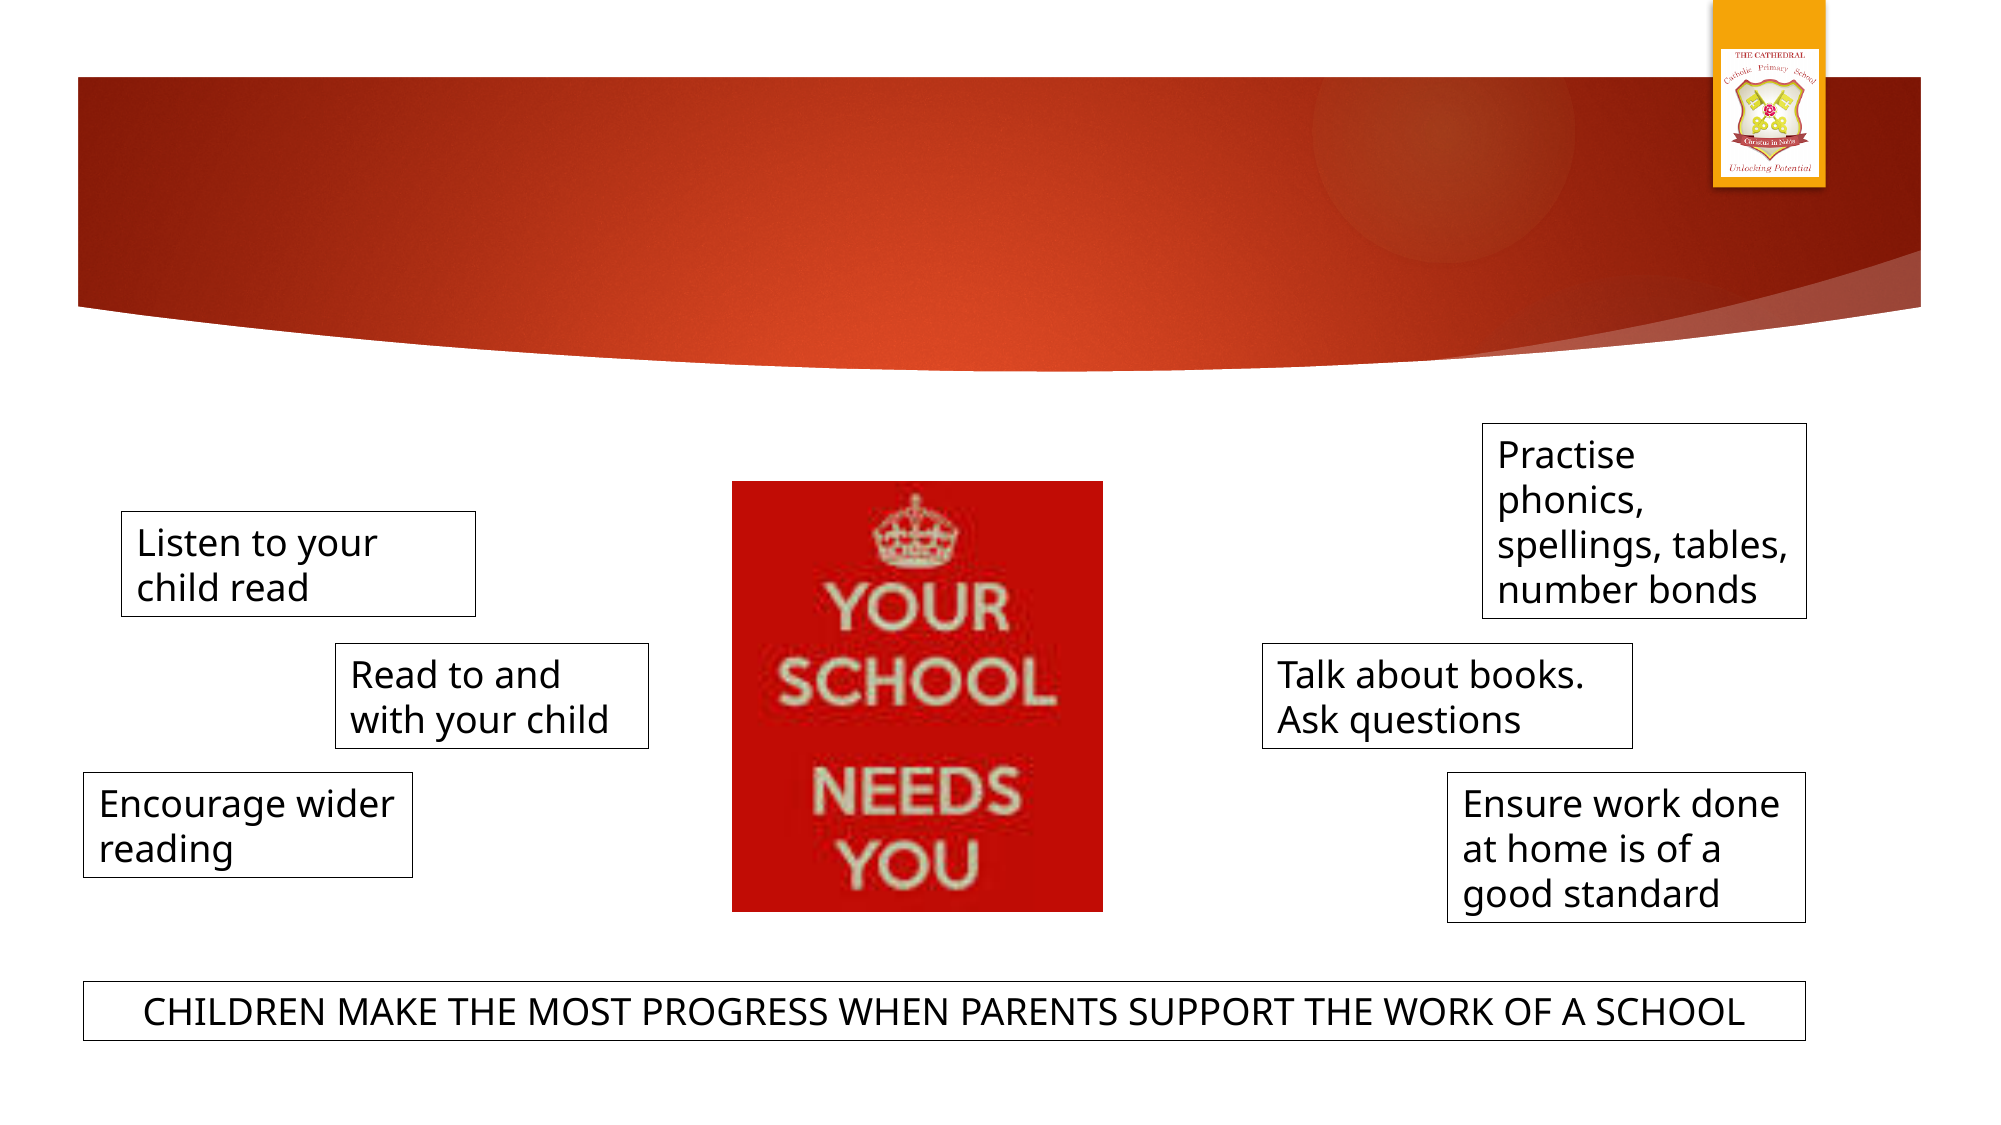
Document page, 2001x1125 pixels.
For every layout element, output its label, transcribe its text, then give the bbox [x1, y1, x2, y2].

text_box Encourage wider reading [83, 772, 413, 878]
text_box Talk about books. Ask questions [1262, 643, 1633, 749]
text_box CHILDREN MAKE THE MOST PROGRESS WHEN PARENTS SUPPORT THE WORK OF A SCHOOL [83, 981, 1806, 1041]
text_box Read to and with your child [335, 643, 649, 749]
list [732, 480, 1103, 913]
picture [1720, 48, 1819, 178]
text_box Practise phonics, spellings, tables, number bonds [1482, 423, 1807, 619]
text_box Ensure work done at home is of a good standard [1447, 772, 1806, 923]
text_box Listen to your child read [121, 511, 476, 617]
